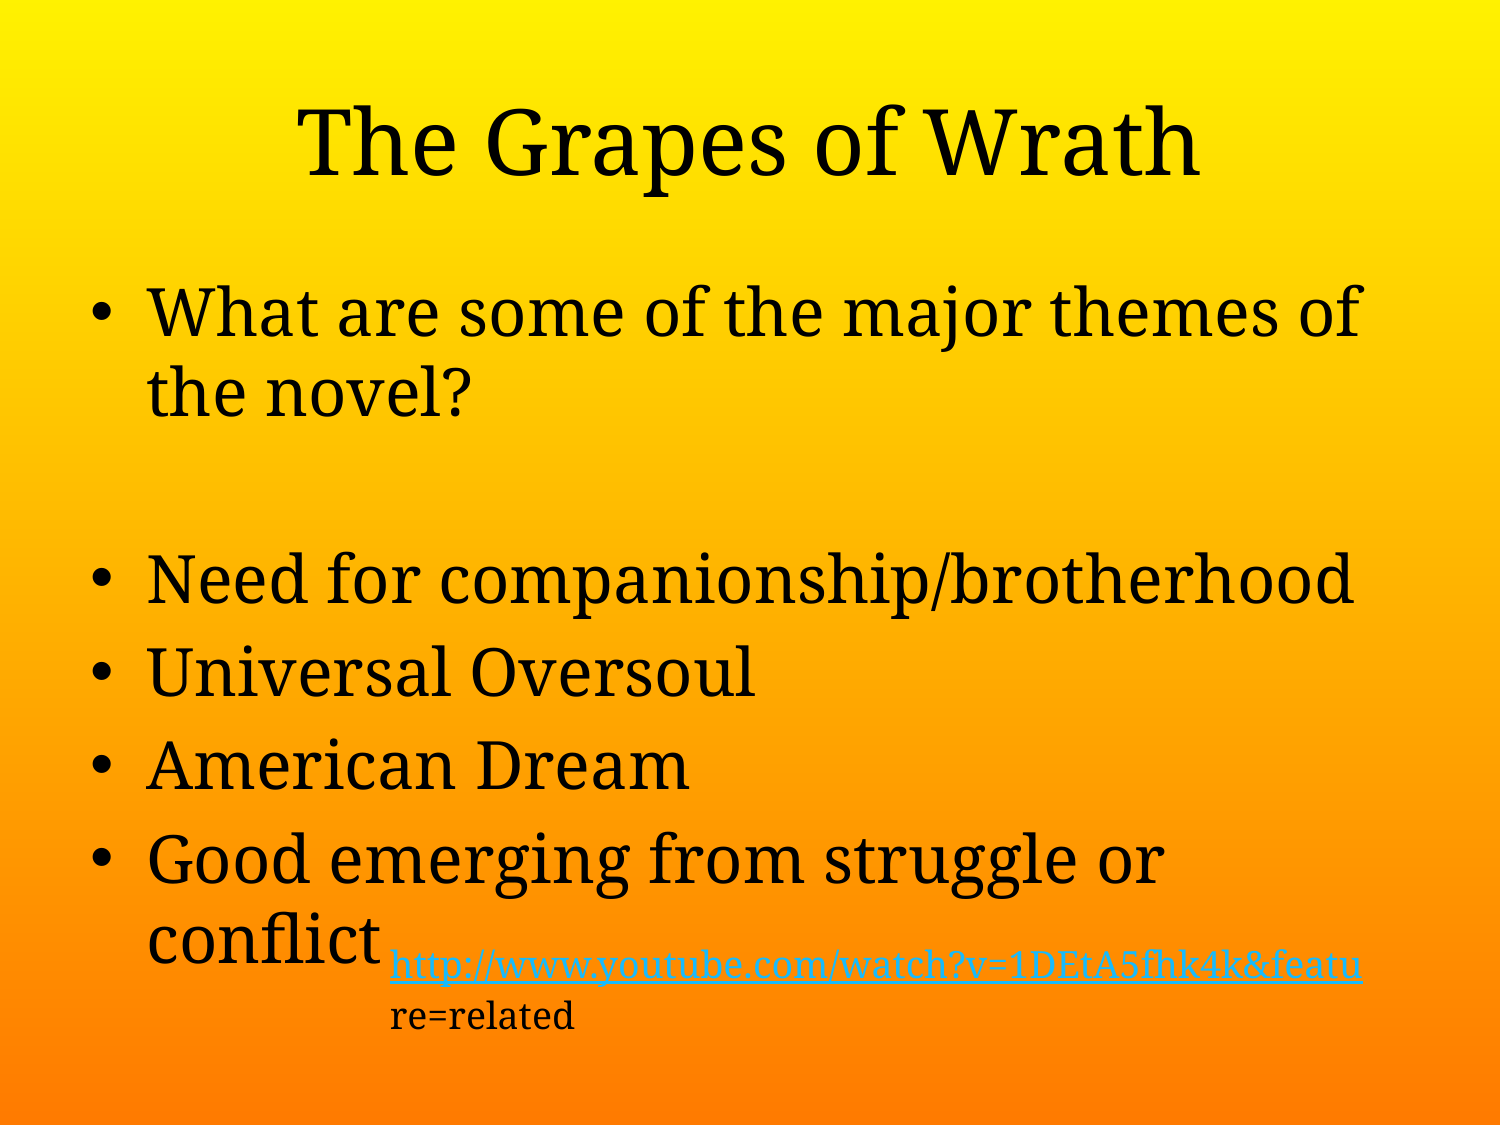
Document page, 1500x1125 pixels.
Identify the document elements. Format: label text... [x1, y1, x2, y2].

title The Grapes of Wrath [74, 44, 1426, 233]
text_box http://www.youtube.com/watch?v=1DEtA5fhk4k&featu re=related [374, 933, 1425, 1045]
list What are some of the major themes of the novel? Need for companionship/brotherhood Universal Oversoul American Dream Good emerging from struggle or conflict [74, 262, 1426, 1006]
